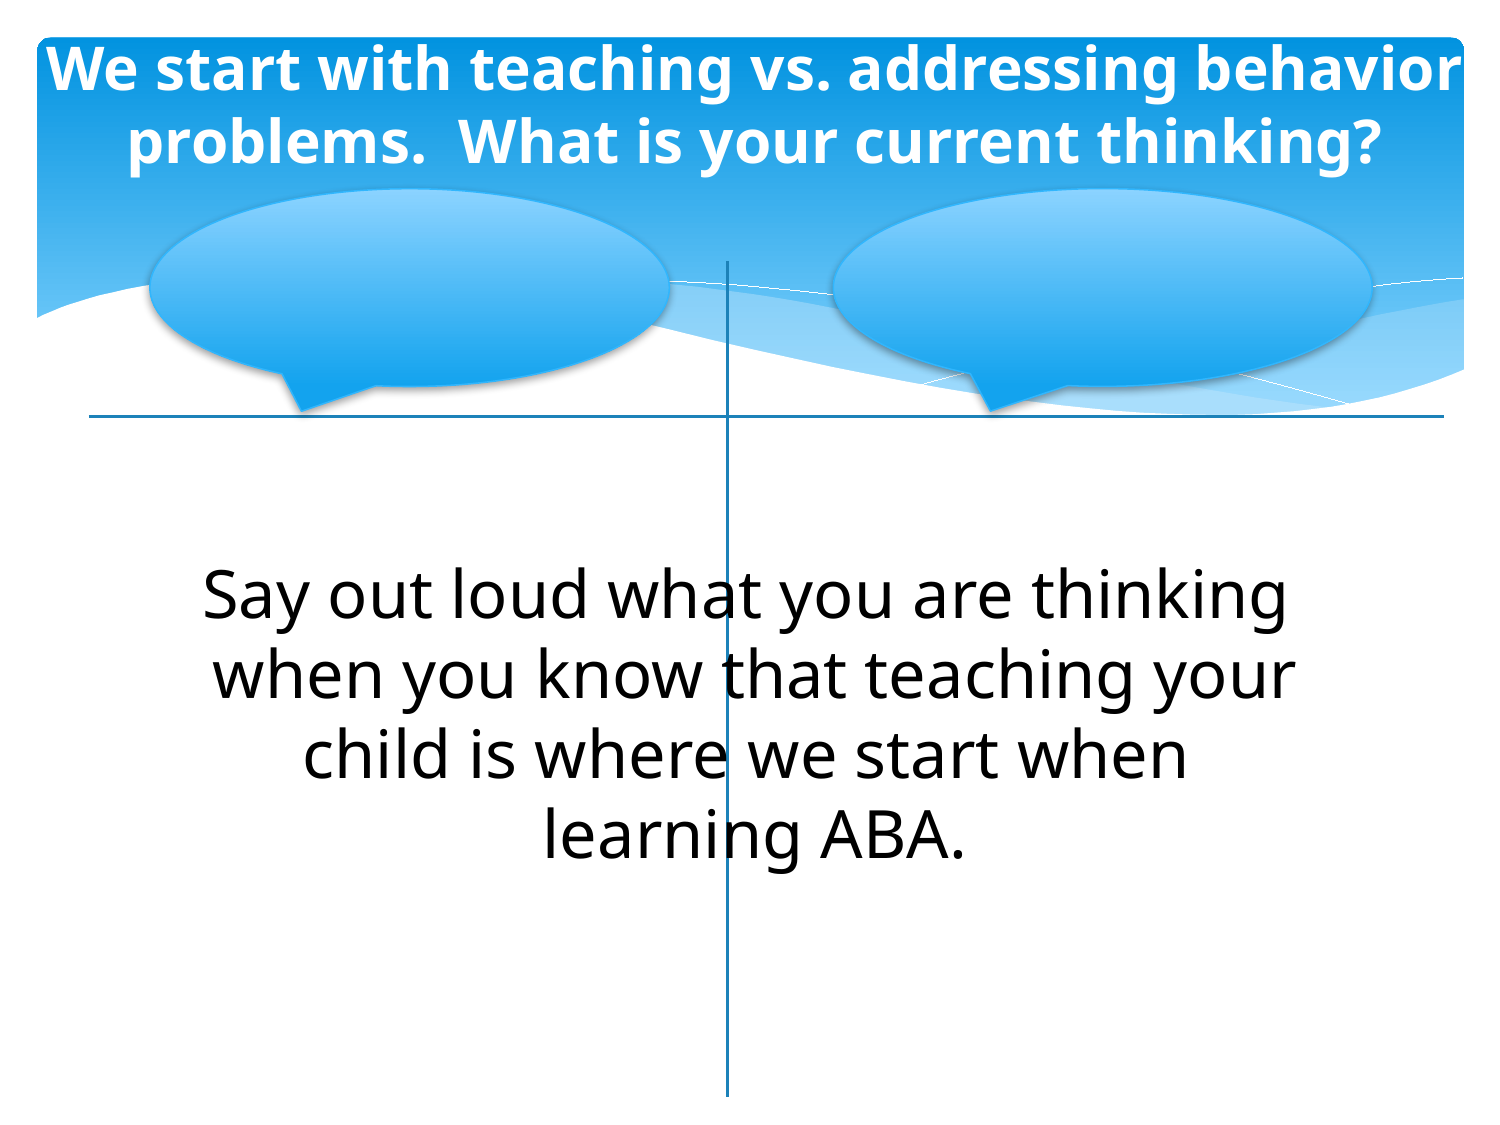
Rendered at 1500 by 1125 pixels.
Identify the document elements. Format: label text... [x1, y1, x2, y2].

title We start with teaching vs. addressing behavior problems. What is your current thinking? [30, 0, 1481, 206]
text_box [149, 187, 671, 412]
text_box Say out loud what you are thinking when you know that teaching your child is where we start when learning ABA. [732, 544, 1481, 879]
text_box [832, 187, 1373, 412]
text_box Say out loud what you are thinking when you know that teaching your child is where we start when learning ABA. [30, 544, 722, 879]
